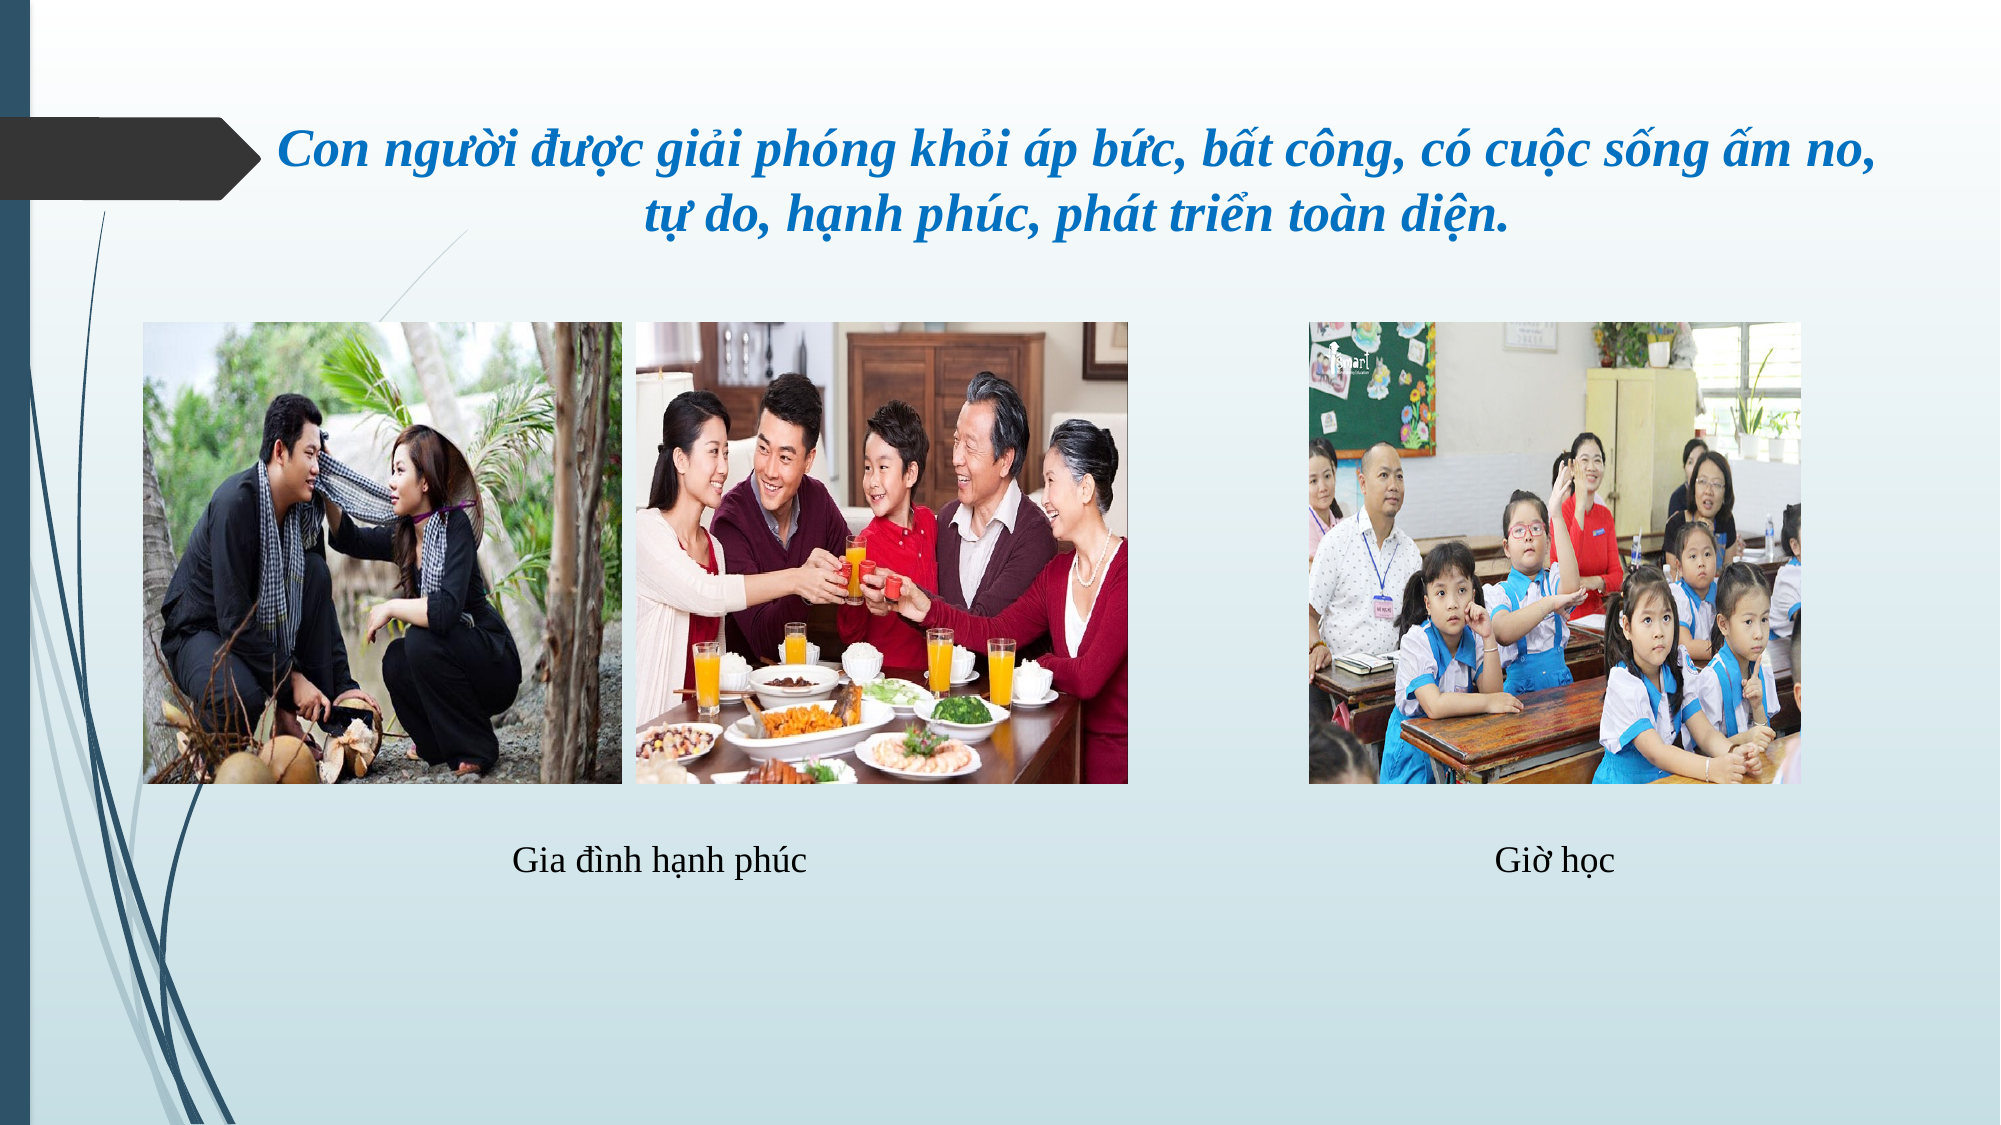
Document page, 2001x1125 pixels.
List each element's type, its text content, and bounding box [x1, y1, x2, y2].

picture [143, 322, 622, 784]
text_box Gia đình hạnh phúc [460, 827, 860, 888]
picture [1309, 322, 1801, 784]
text_box Giờ học [1395, 827, 1715, 888]
text_box Con người được giải phóng khỏi áp bức, bất công, có cuộc sống ấm no, tự do, hạnh phúc, phát triển toàn diện. [254, 114, 1903, 239]
picture [636, 322, 1128, 784]
